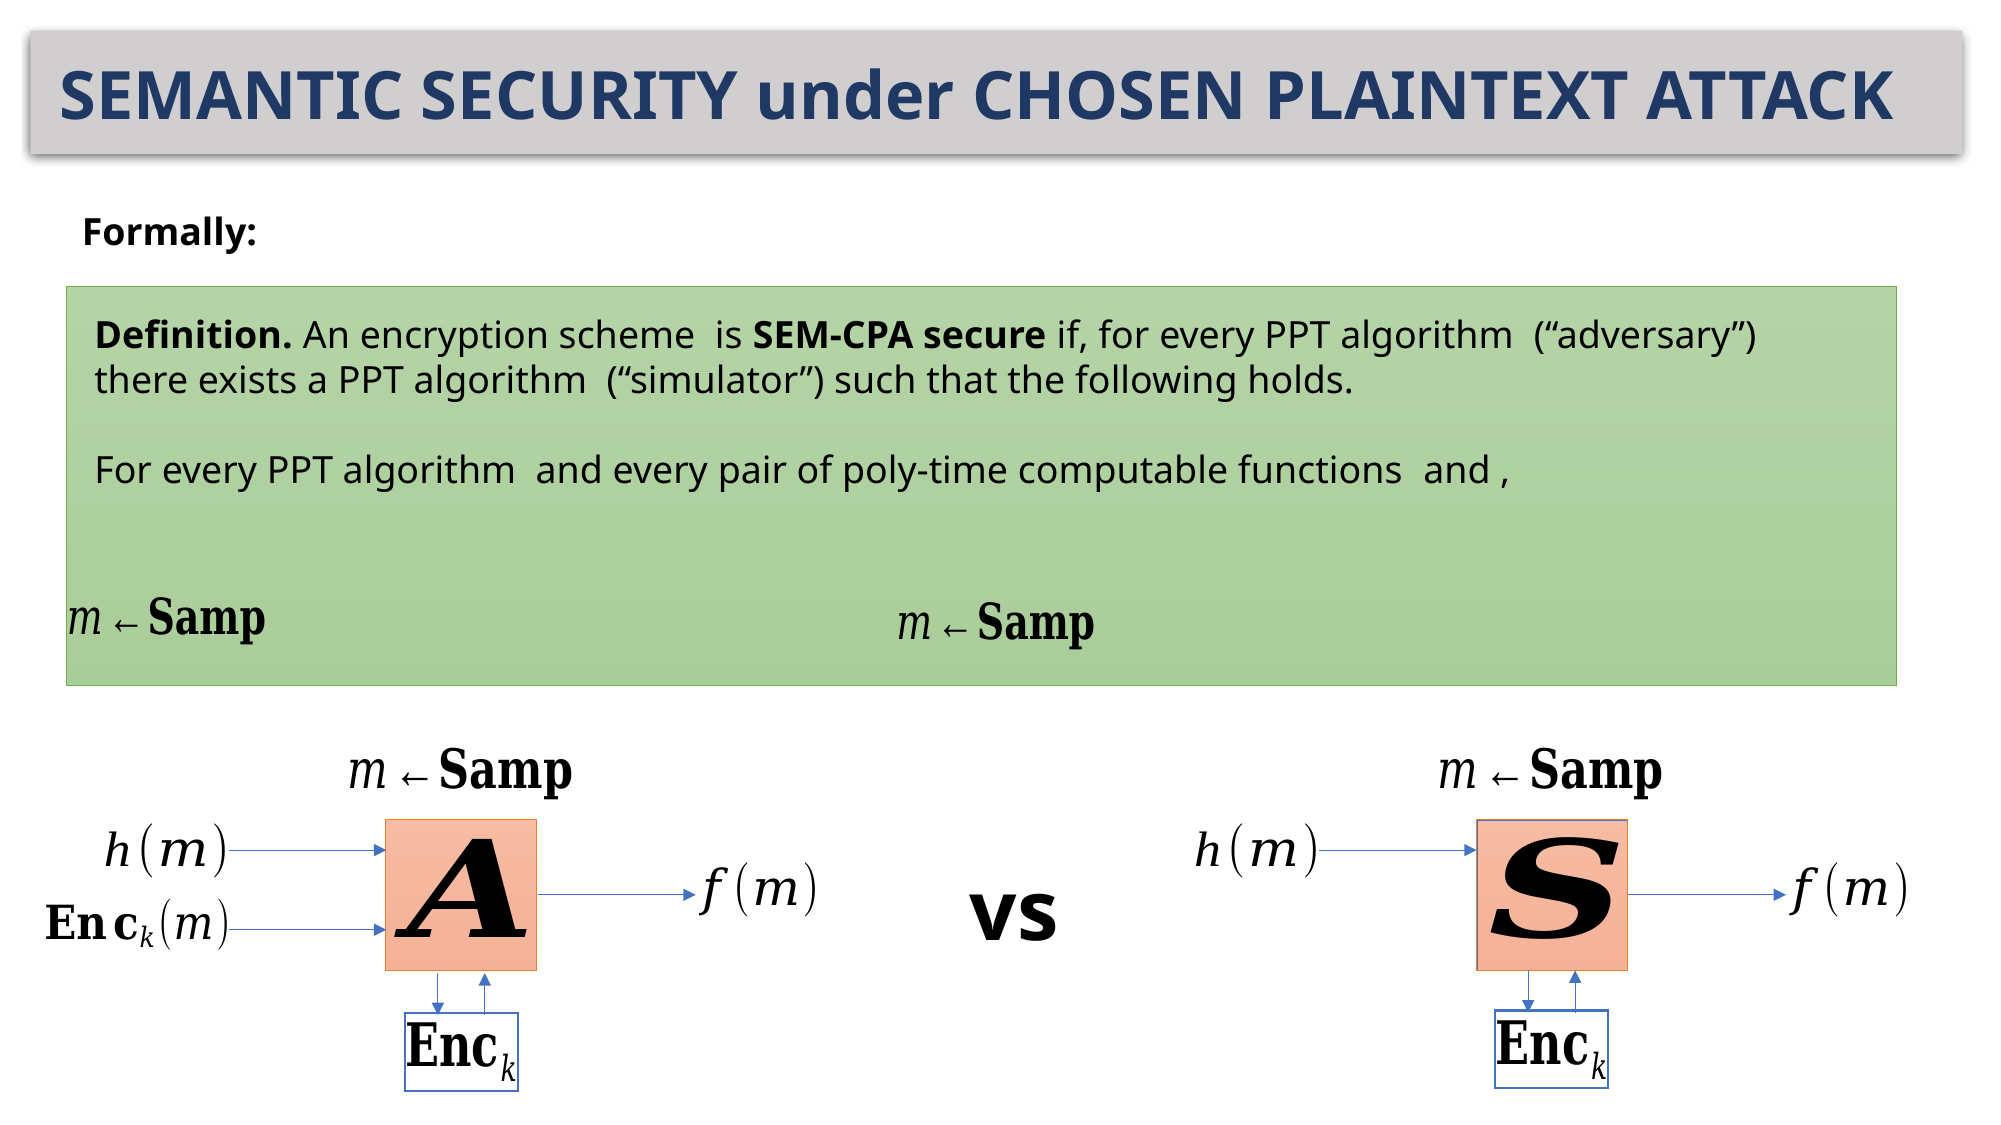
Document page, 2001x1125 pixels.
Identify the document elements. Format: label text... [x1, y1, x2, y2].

text_box vs [955, 849, 1074, 965]
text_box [44, 740, 821, 970]
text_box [405, 973, 518, 1090]
title SEMANTIC SECURITY under CHOSEN PLAINTEXT ATTACK [44, 41, 1970, 155]
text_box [1194, 740, 1911, 1087]
text_box [30, 30, 1963, 155]
list Formally: [66, 205, 1910, 1084]
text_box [66, 286, 1897, 686]
